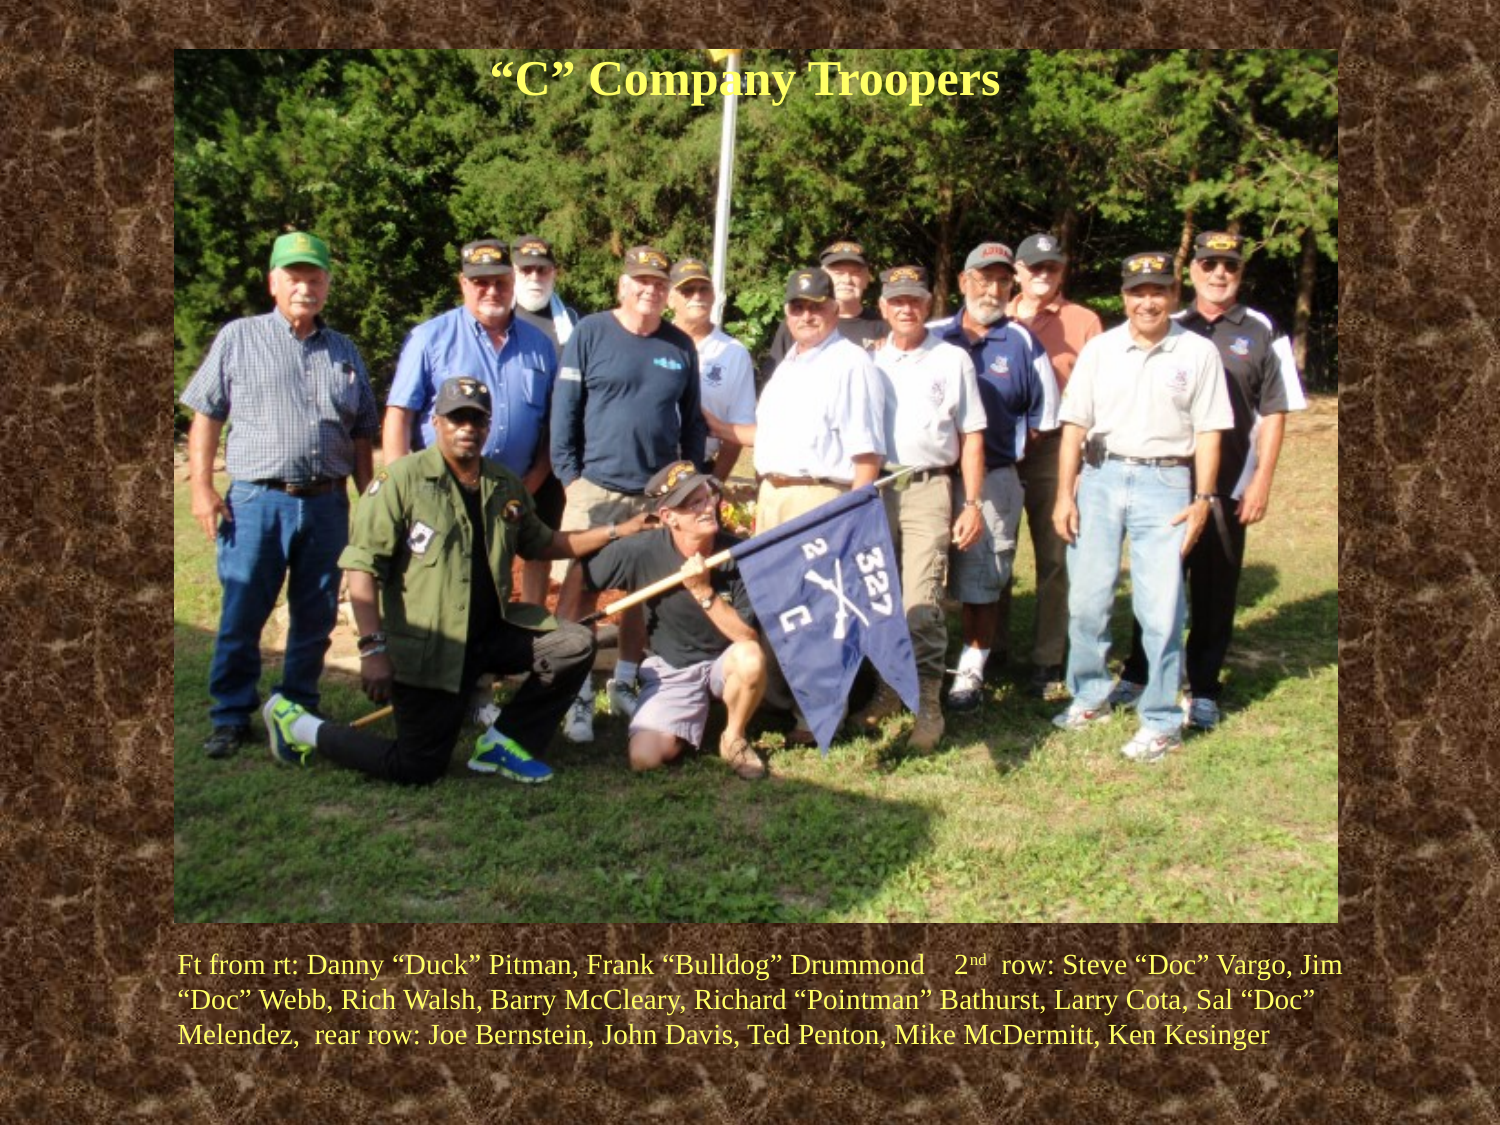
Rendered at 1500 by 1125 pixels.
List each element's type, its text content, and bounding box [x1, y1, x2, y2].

picture [0, 0, 1500, 1125]
text_box Ft from rt: Danny “Duck” Pitman, Frank “Bulldog” Drummond 2nd row: Steve “Doc” Vargo, Jim “Doc” Webb, Rich Walsh, Barry McCleary, Richard “Pointman” Bathurst, Larry Cota, Sal “Doc” Melendez, rear row: Joe Bernstein, John Davis, Ted Penton, Mike McDermitt, Ken Kesinger [162, 937, 1388, 1058]
text_box “C” Company Troopers [474, 37, 1088, 48]
